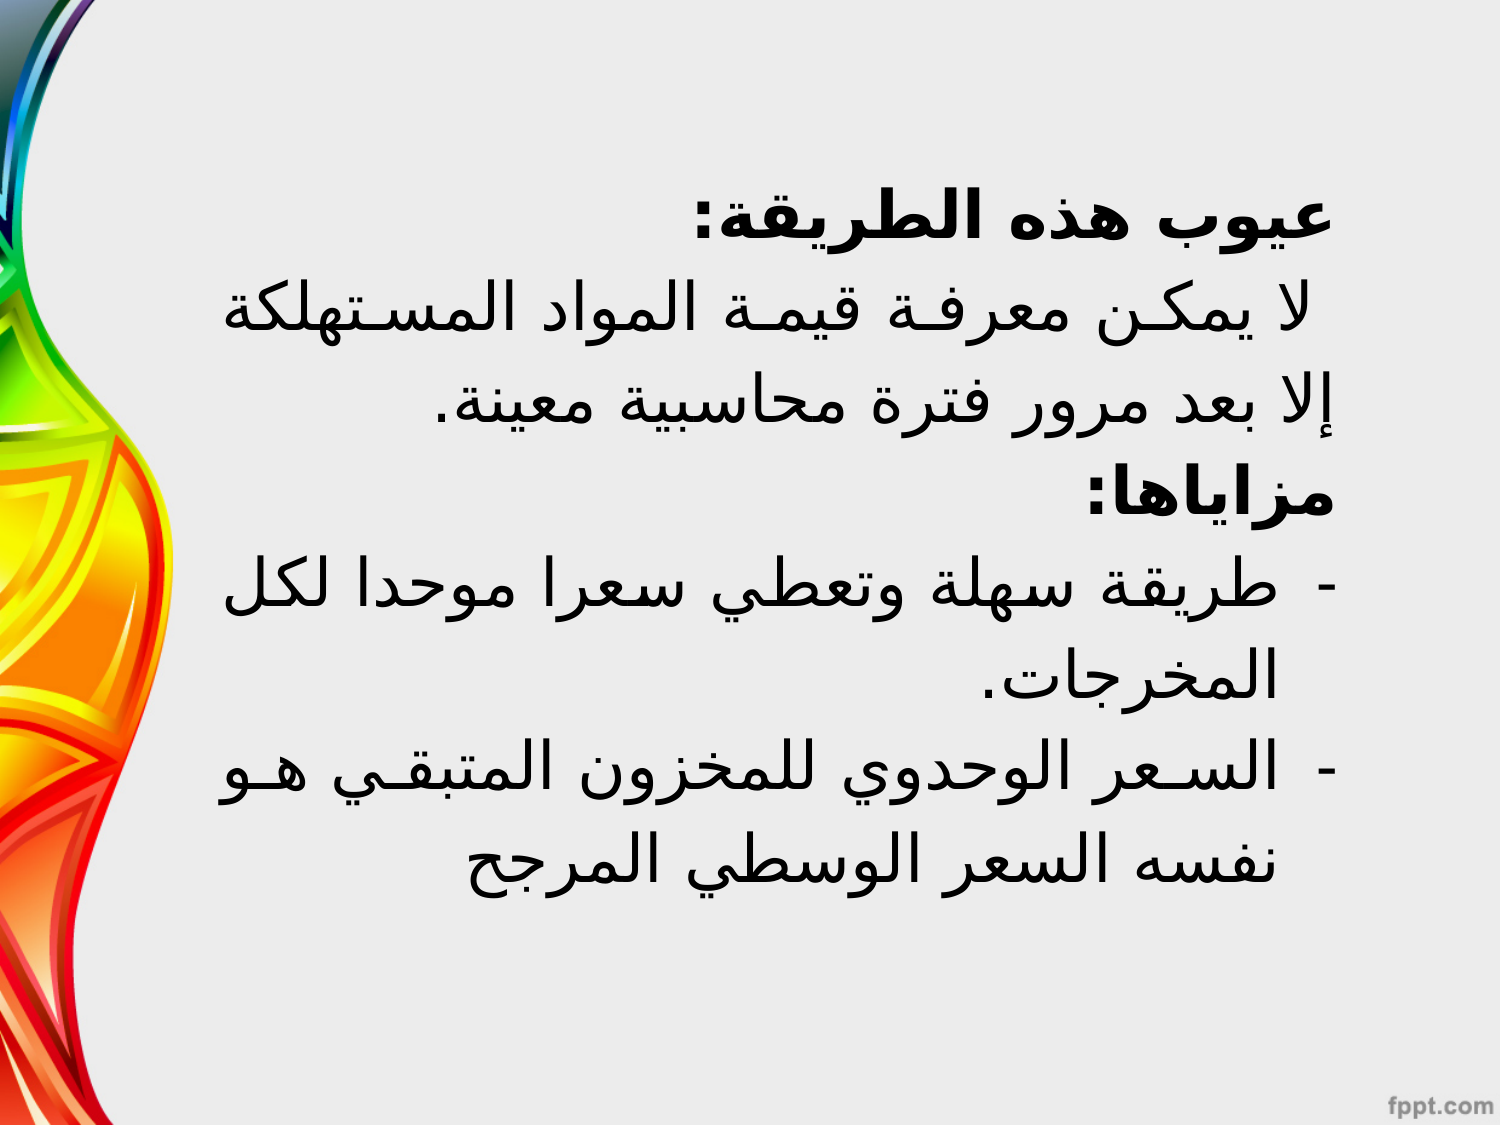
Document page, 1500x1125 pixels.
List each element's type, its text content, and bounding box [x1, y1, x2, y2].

text_box عيوب هذه الطريقة: لا يمكن معرفة قيمة المواد المستهلكة إلا بعد مرور فترة محاسبية معينة. مزاياها: طريقة سهلة وتعطي سعرا موحدا لكل المخرجات. السعر الوحدوي للمخزون المتبقي هو نفسه السعر الوسطي المرجح [206, 152, 1353, 903]
picture [0, 0, 1500, 1125]
